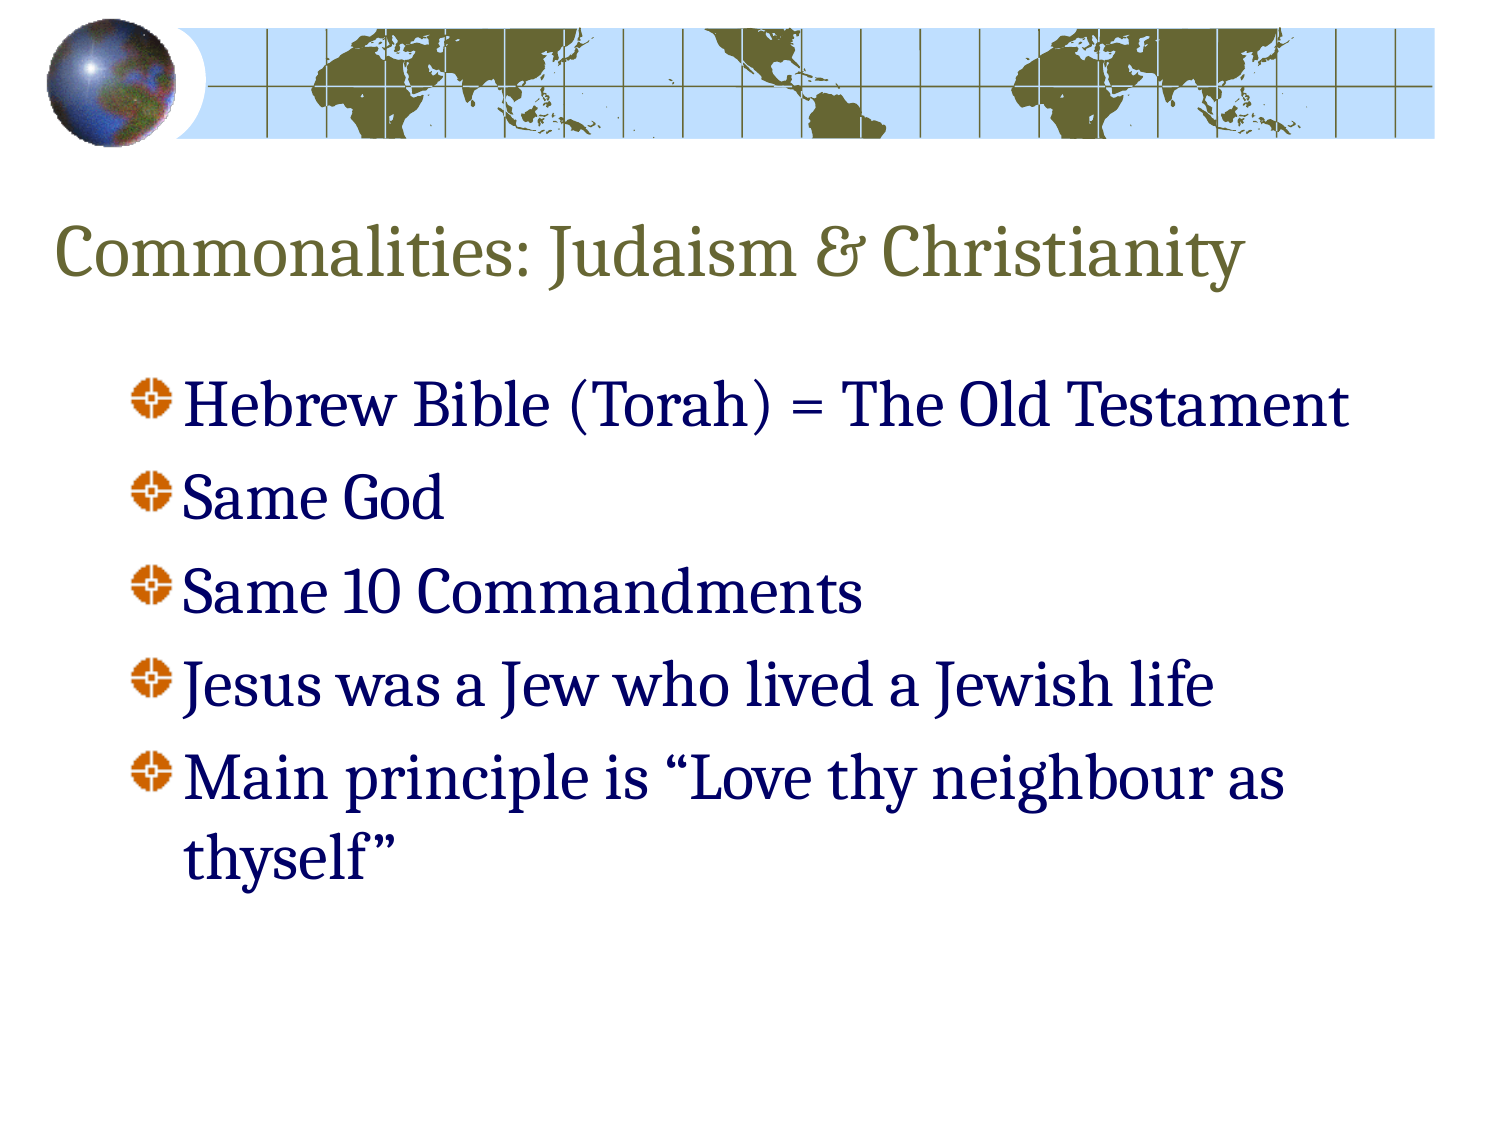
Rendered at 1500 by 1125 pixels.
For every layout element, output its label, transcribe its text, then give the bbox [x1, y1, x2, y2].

title Commonalities: Judaism & Christianity [40, 152, 1316, 341]
picture [127, 749, 175, 797]
picture [127, 656, 175, 703]
picture [42, 14, 190, 151]
picture [127, 563, 175, 610]
picture [127, 376, 175, 424]
picture [127, 469, 175, 517]
list Hebrew Bible (Torah) = The Old Testament Same God Same 10 Commandments Jesus was a Jew who lived a Jewish life Main principle is “Love thy neighbour as thyself” [112, 352, 1388, 1028]
